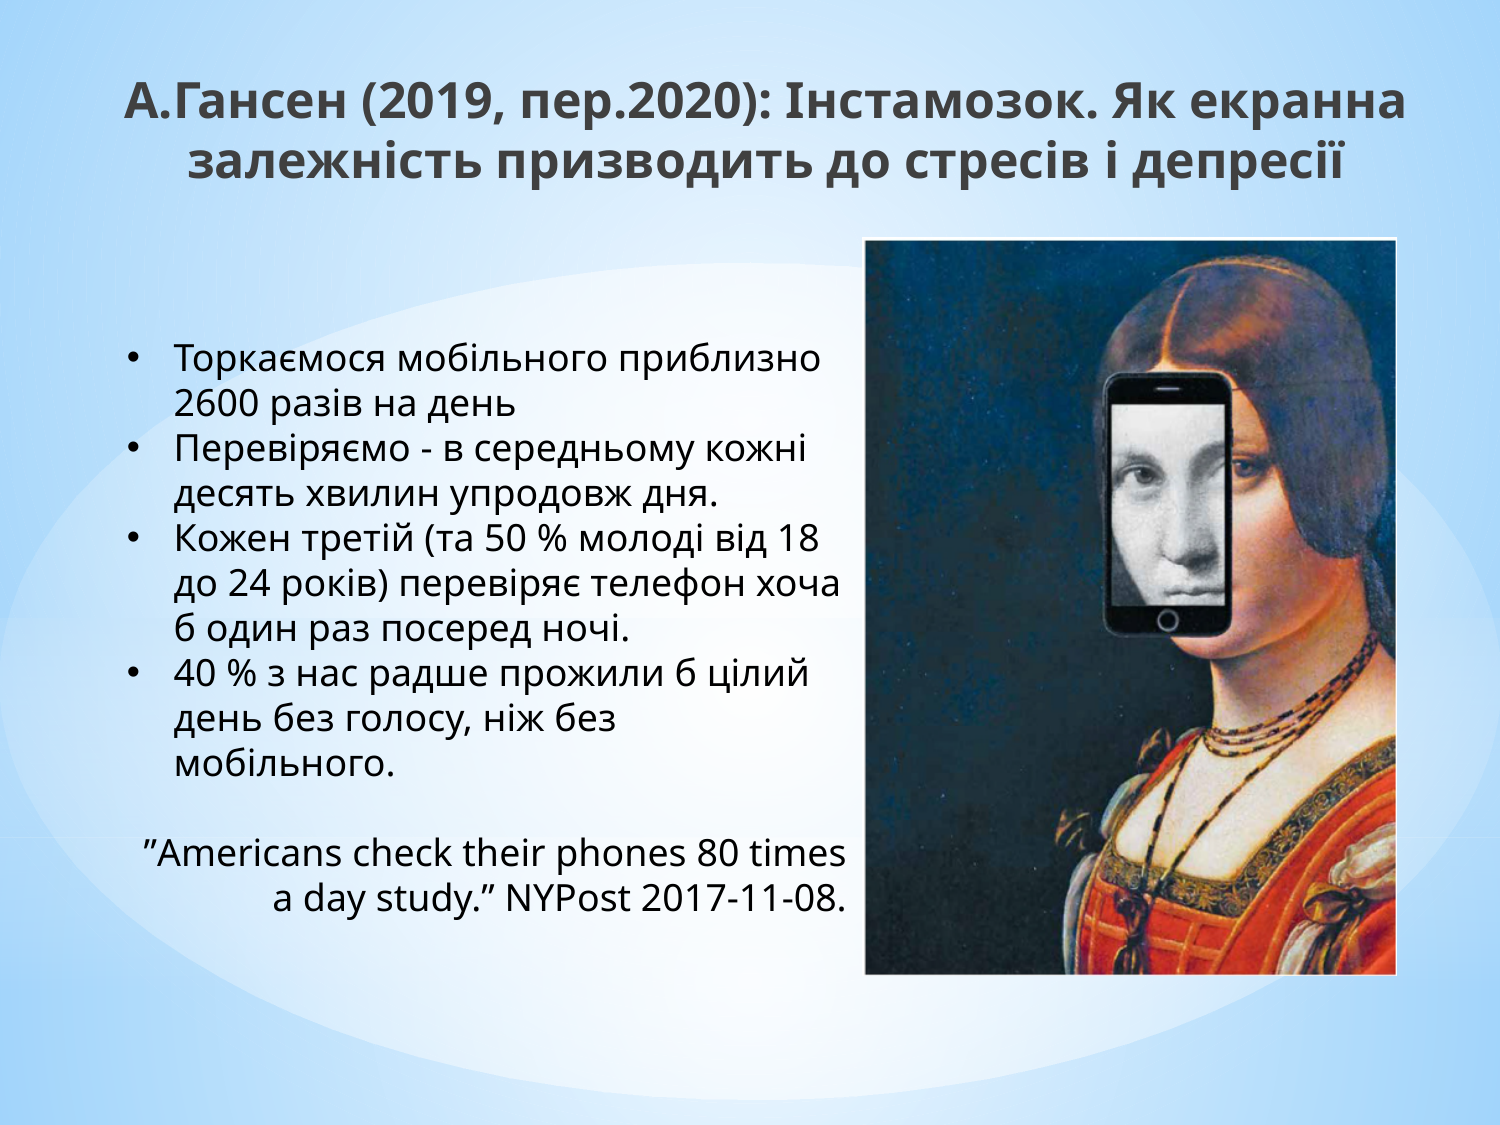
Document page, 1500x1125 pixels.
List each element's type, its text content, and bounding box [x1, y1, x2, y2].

text_box Торкаємося мобільного приблизно 2600 разів на день Перевіряємо - в середньому кожні десять хвилин упродовж дня. Кожен третій (та 50 % молоді від 18 до 24 років) перевіряє телефон хоча б один раз посеред ночі. 40 % з нас радше прожили б цілий день без голосу, ніж без мобільного. ”Americans check their phones 80 times a day study.” NYPost 2017-11-08. [112, 326, 855, 926]
picture [861, 237, 1397, 976]
text_box А.Гансен (2019, пер.2020): Інстамозок. Як екранна залежність призводить до стресів і депресії [97, 61, 1436, 208]
